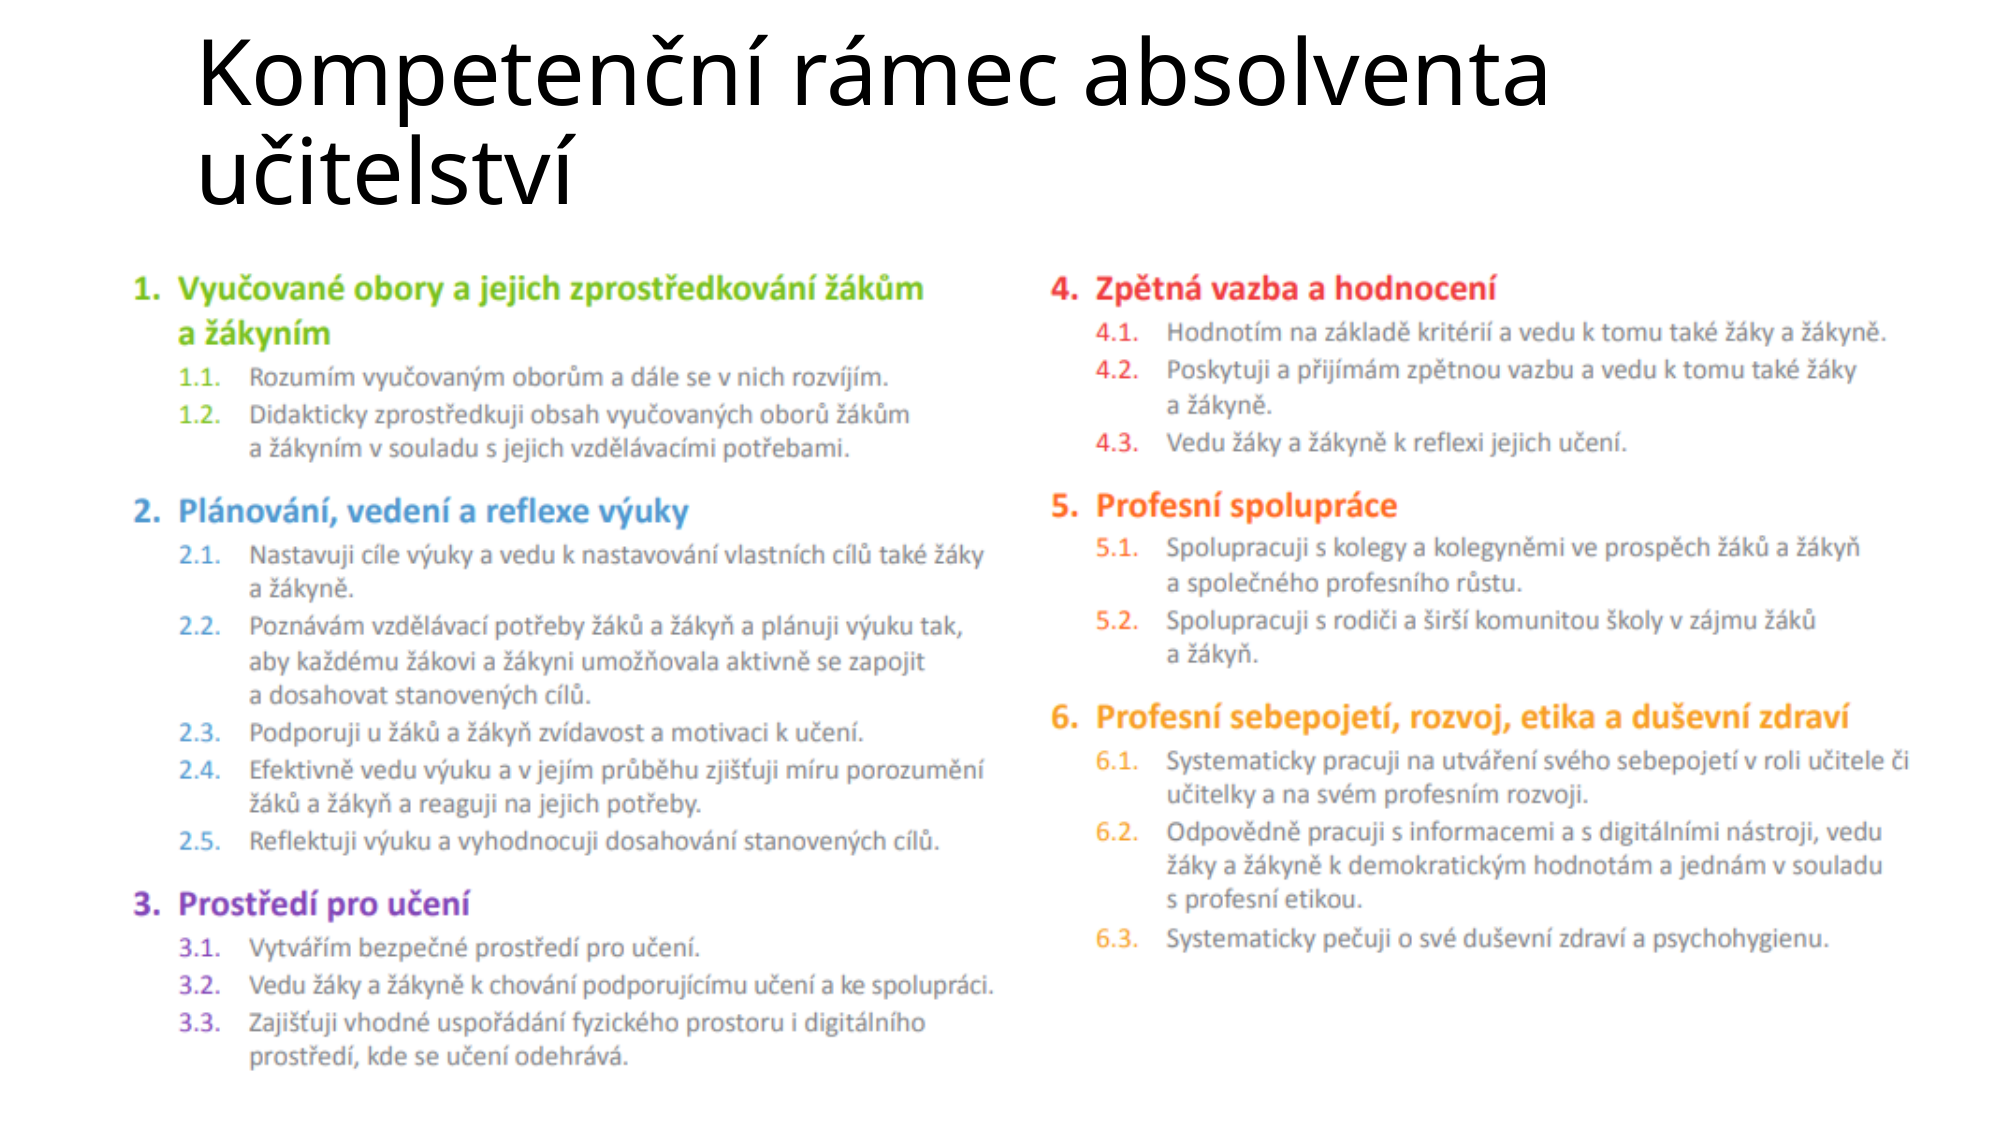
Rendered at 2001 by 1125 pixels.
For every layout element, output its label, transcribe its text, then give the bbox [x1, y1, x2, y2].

picture [31, 244, 1979, 1099]
title Kompetenční rámec absolventa učitelství [180, 47, 1830, 204]
